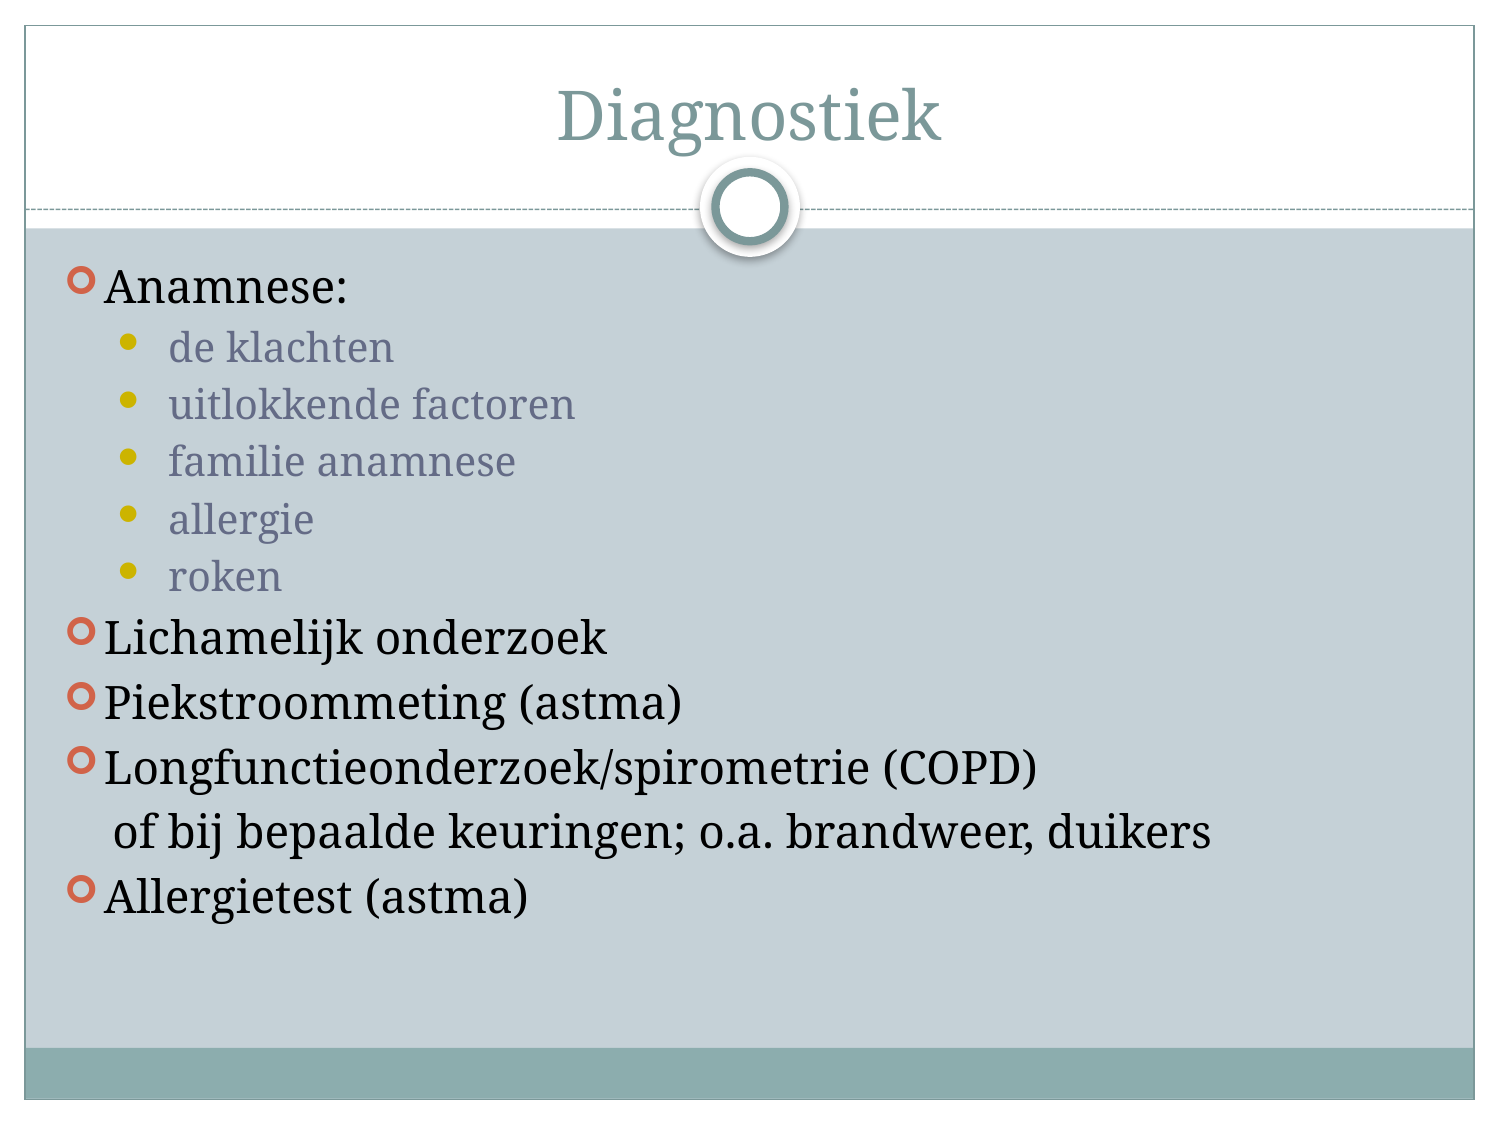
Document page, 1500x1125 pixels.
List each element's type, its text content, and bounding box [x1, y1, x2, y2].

list Anamnese: de klachten uitlokkende factoren familie anamnese allergie roken Lichamelijk onderzoek Piekstroommeting (astma) Longfunctieonderzoek/spirometrie (COPD) of bij bepaalde keuringen; o.a. brandweer, duikers Allergietest (astma) [49, 250, 1445, 1001]
title Diagnostiek [49, 37, 1450, 162]
